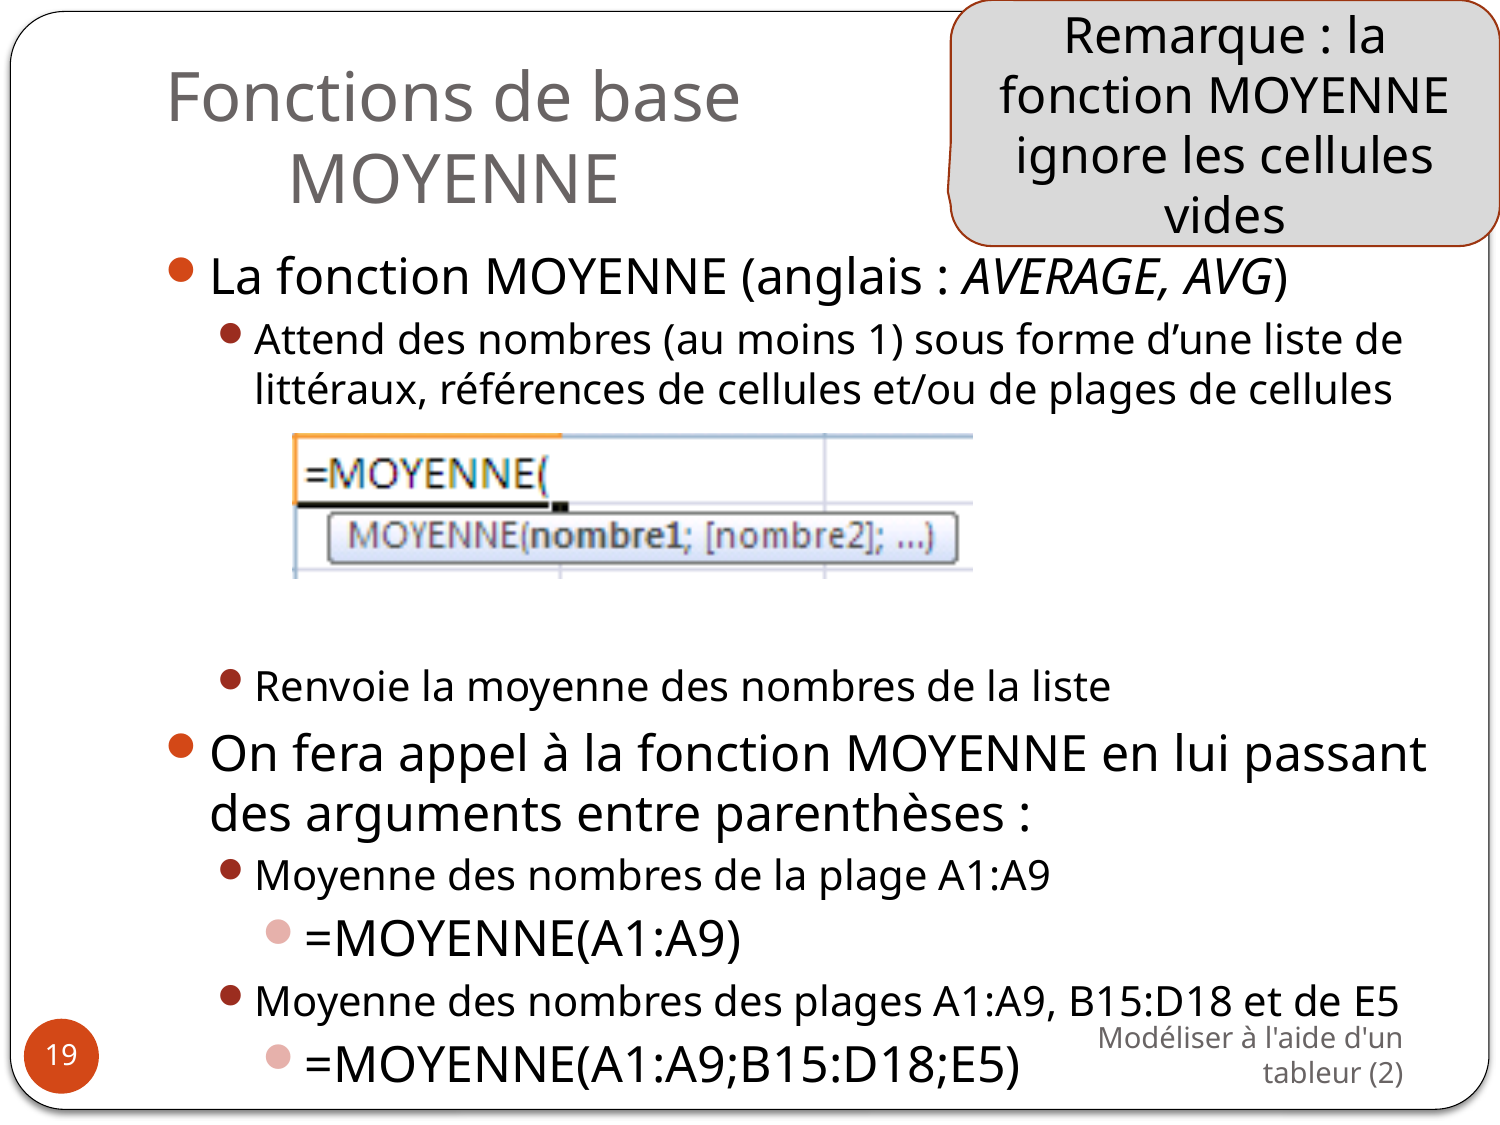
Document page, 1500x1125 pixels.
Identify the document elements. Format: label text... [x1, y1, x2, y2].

slide_number Modéliser à l'aide d'un tableur (2) [1012, 1015, 1419, 1094]
slide_number 19 [23, 1018, 99, 1094]
text_box Remarque : la fonction MOYENNE ignore les cellules vides [946, 0, 1500, 248]
picture [292, 433, 973, 579]
title Fonctions de base MOYENNE [149, 44, 959, 233]
list La fonction MOYENNE (anglais : AVERAGE, AVG) Attend des nombres (au moins 1) sous forme d’une liste de littéraux, références de cellules et/ou de plages de cellules Renvoie la moyenne des nombres de la liste On fera appel à la fonction MOYENNE en lui passant des arguments entre parenthèses : Moyenne des nombres de la plage A1:A9 =MOYENNE(A1:A9) Moyenne des nombres des plages A1:A9, B15:D18 et de E5 =MOYENNE(A1:A9;B15:D18;E5) [149, 237, 1500, 988]
